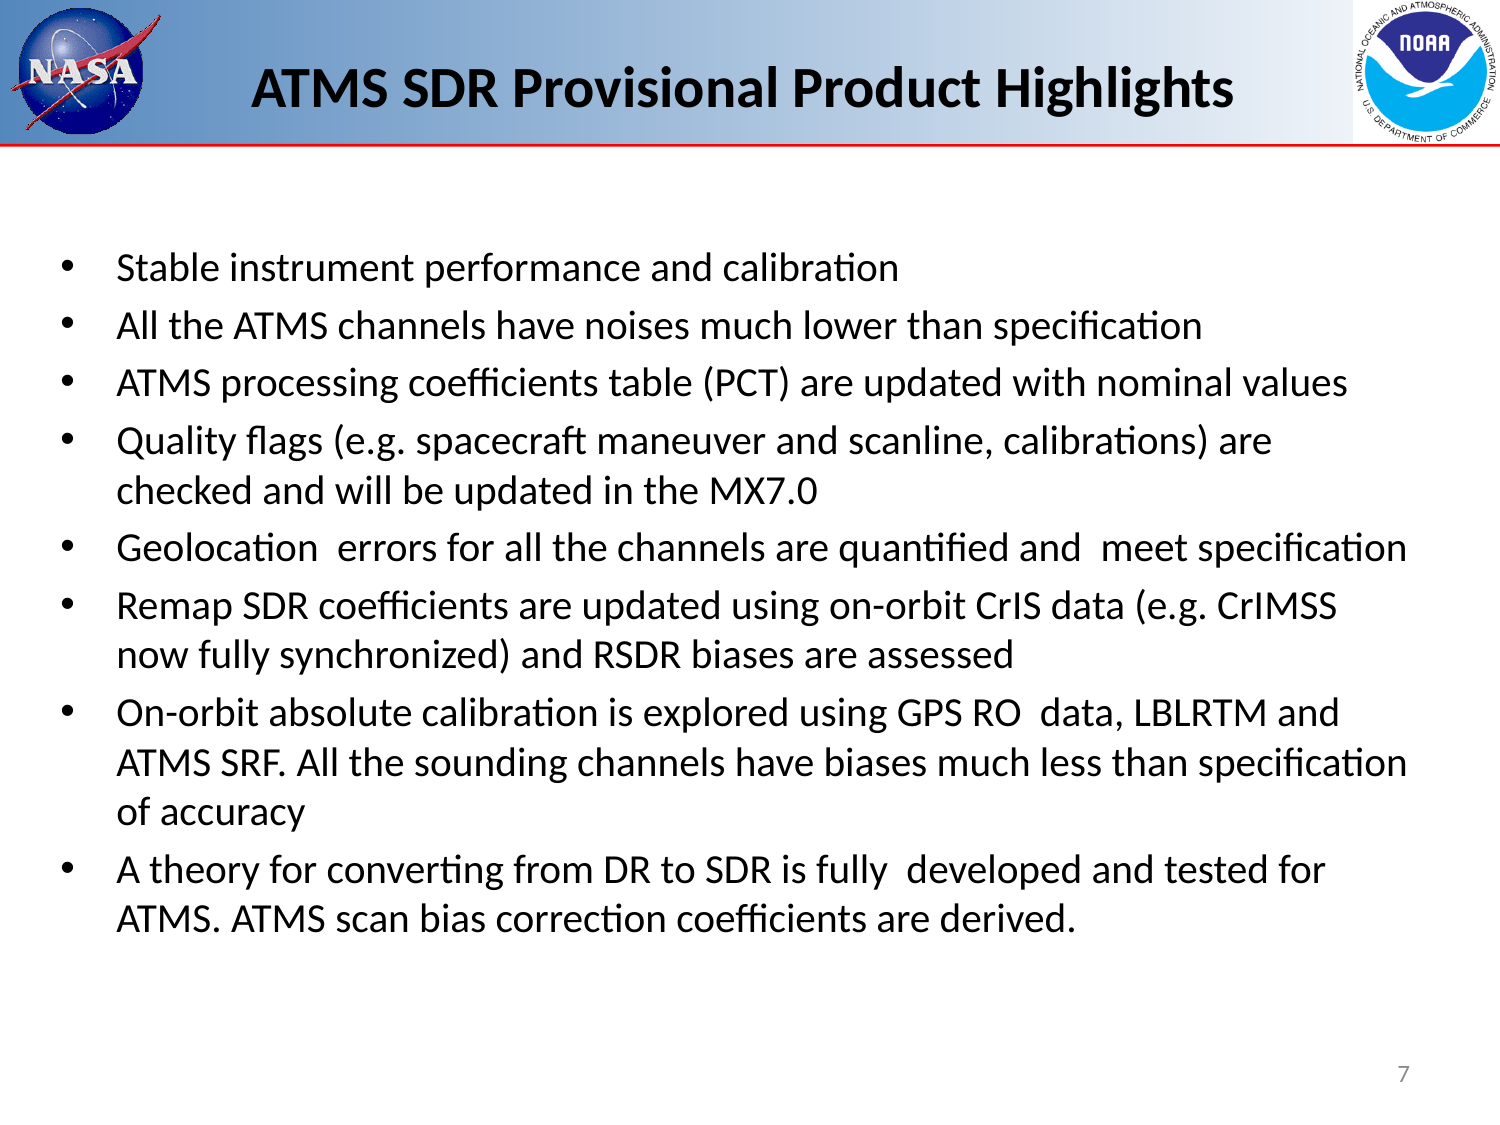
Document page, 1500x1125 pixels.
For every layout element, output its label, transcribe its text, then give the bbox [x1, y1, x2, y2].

picture [0, 0, 161, 142]
picture [1353, 0, 1498, 144]
list Stable instrument performance and calibration All the ATMS channels have noises much lower than specification ATMS processing coefficients table (PCT) are updated with nominal values Quality flags (e.g. spacecraft maneuver and scanline, calibrations) are checked and will be updated in the MX7.0 Geolocation errors for all the channels are quantified and meet specification Remap SDR coefficients are updated using on-orbit CrIS data (e.g. CrIMSS now fully synchronized) and RSDR biases are assessed On-orbit absolute calibration is explored using GPS RO data, LBLRTM and ATMS SRF. All the sounding channels have biases much less than specification of accuracy A theory for converting from DR to SDR is fully developed and tested for ATMS. ATMS scan bias correction coefficients are derived. [45, 232, 1432, 961]
slide_number 7 [1074, 1042, 1425, 1103]
title ATMS SDR Provisional Product Highlights [75, 16, 1425, 152]
